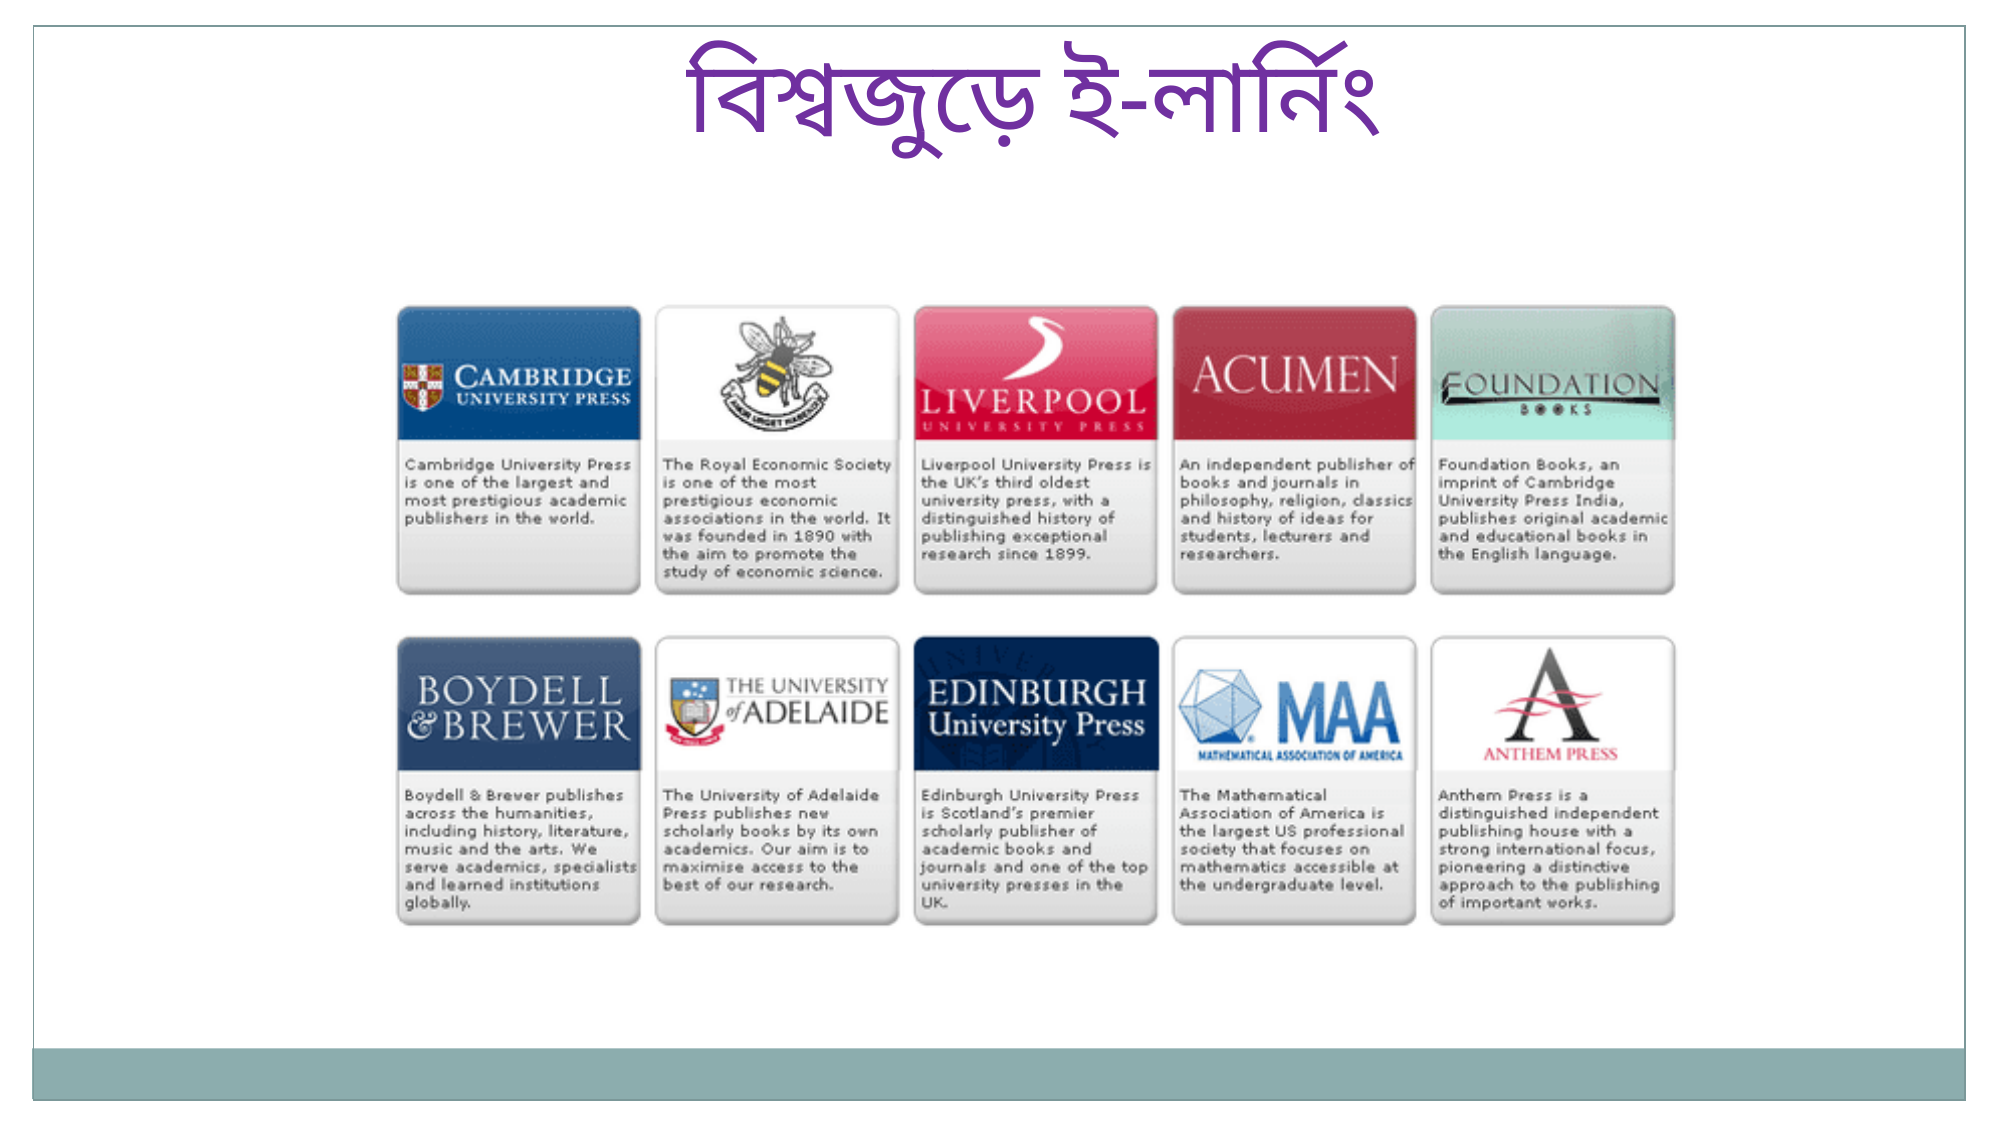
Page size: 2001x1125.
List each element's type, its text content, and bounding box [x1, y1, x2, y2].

text_box বিশ্বজুড়ে ই-লার্নিং [284, 24, 1785, 160]
picture [384, 287, 1691, 938]
